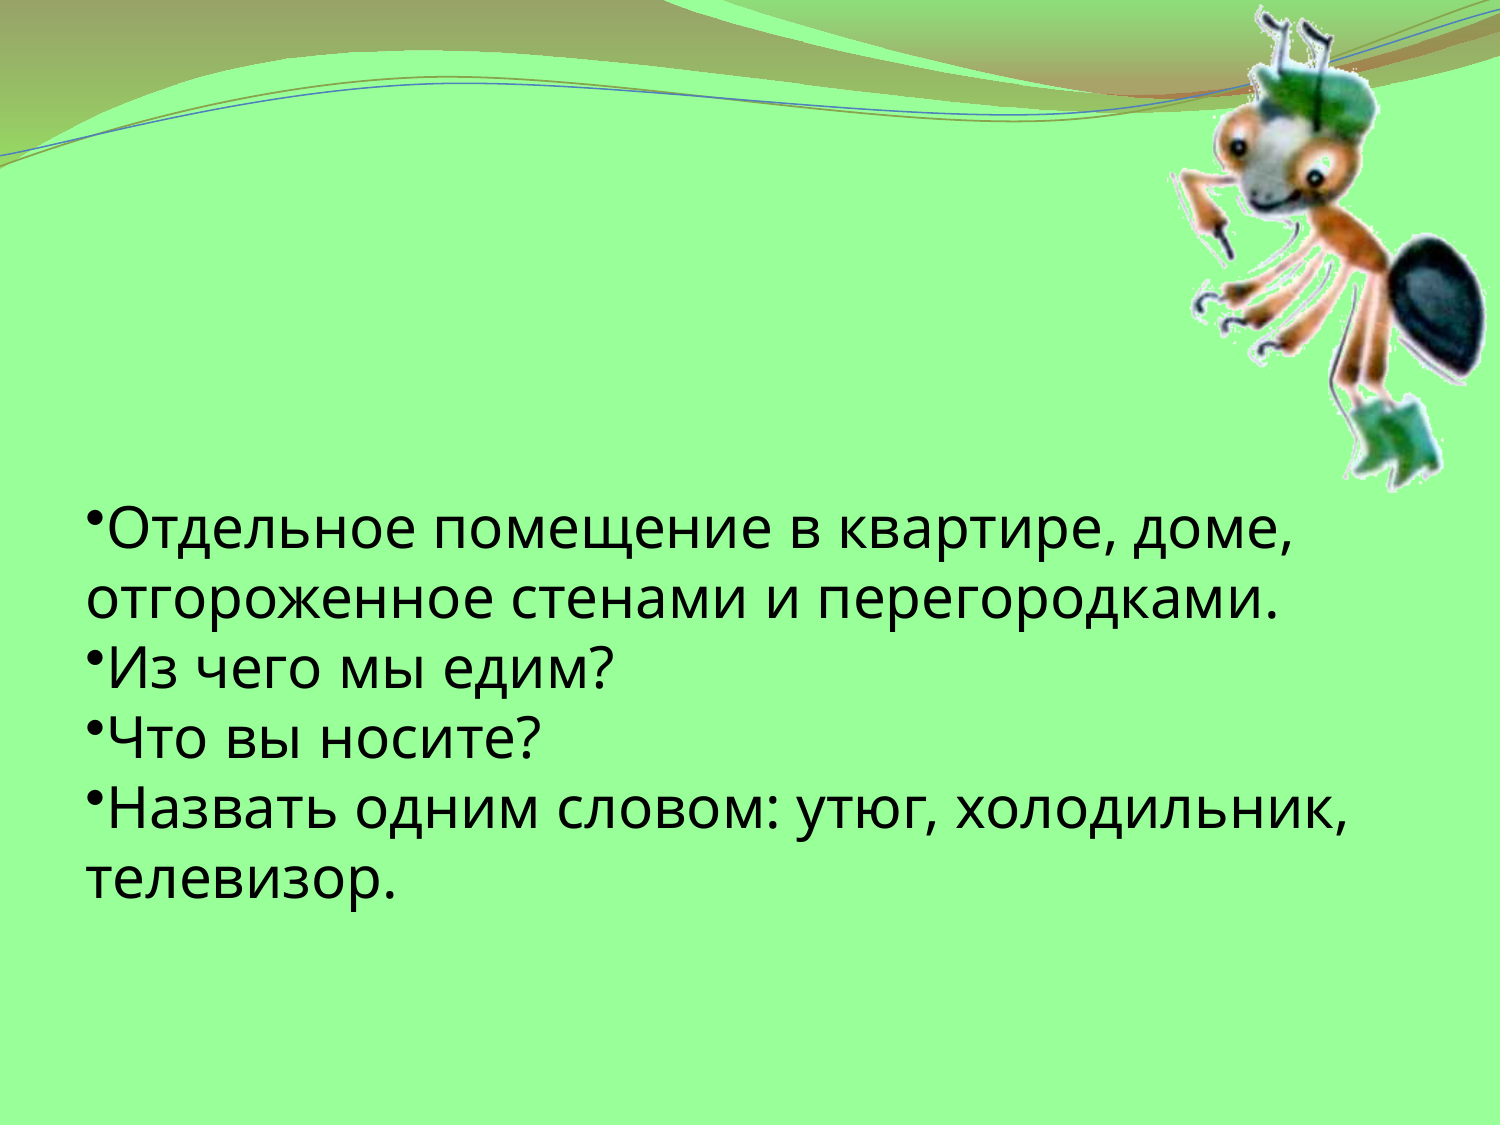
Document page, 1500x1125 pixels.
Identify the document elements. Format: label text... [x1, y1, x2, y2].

picture [1167, 0, 1500, 506]
text_box Отдельное помещение в квартире, доме, отгороженное стенами и перегородками. Из чего мы едим? Что вы носите? Назвать одним словом: утюг, холодильник, телевизор. [70, 482, 1430, 918]
